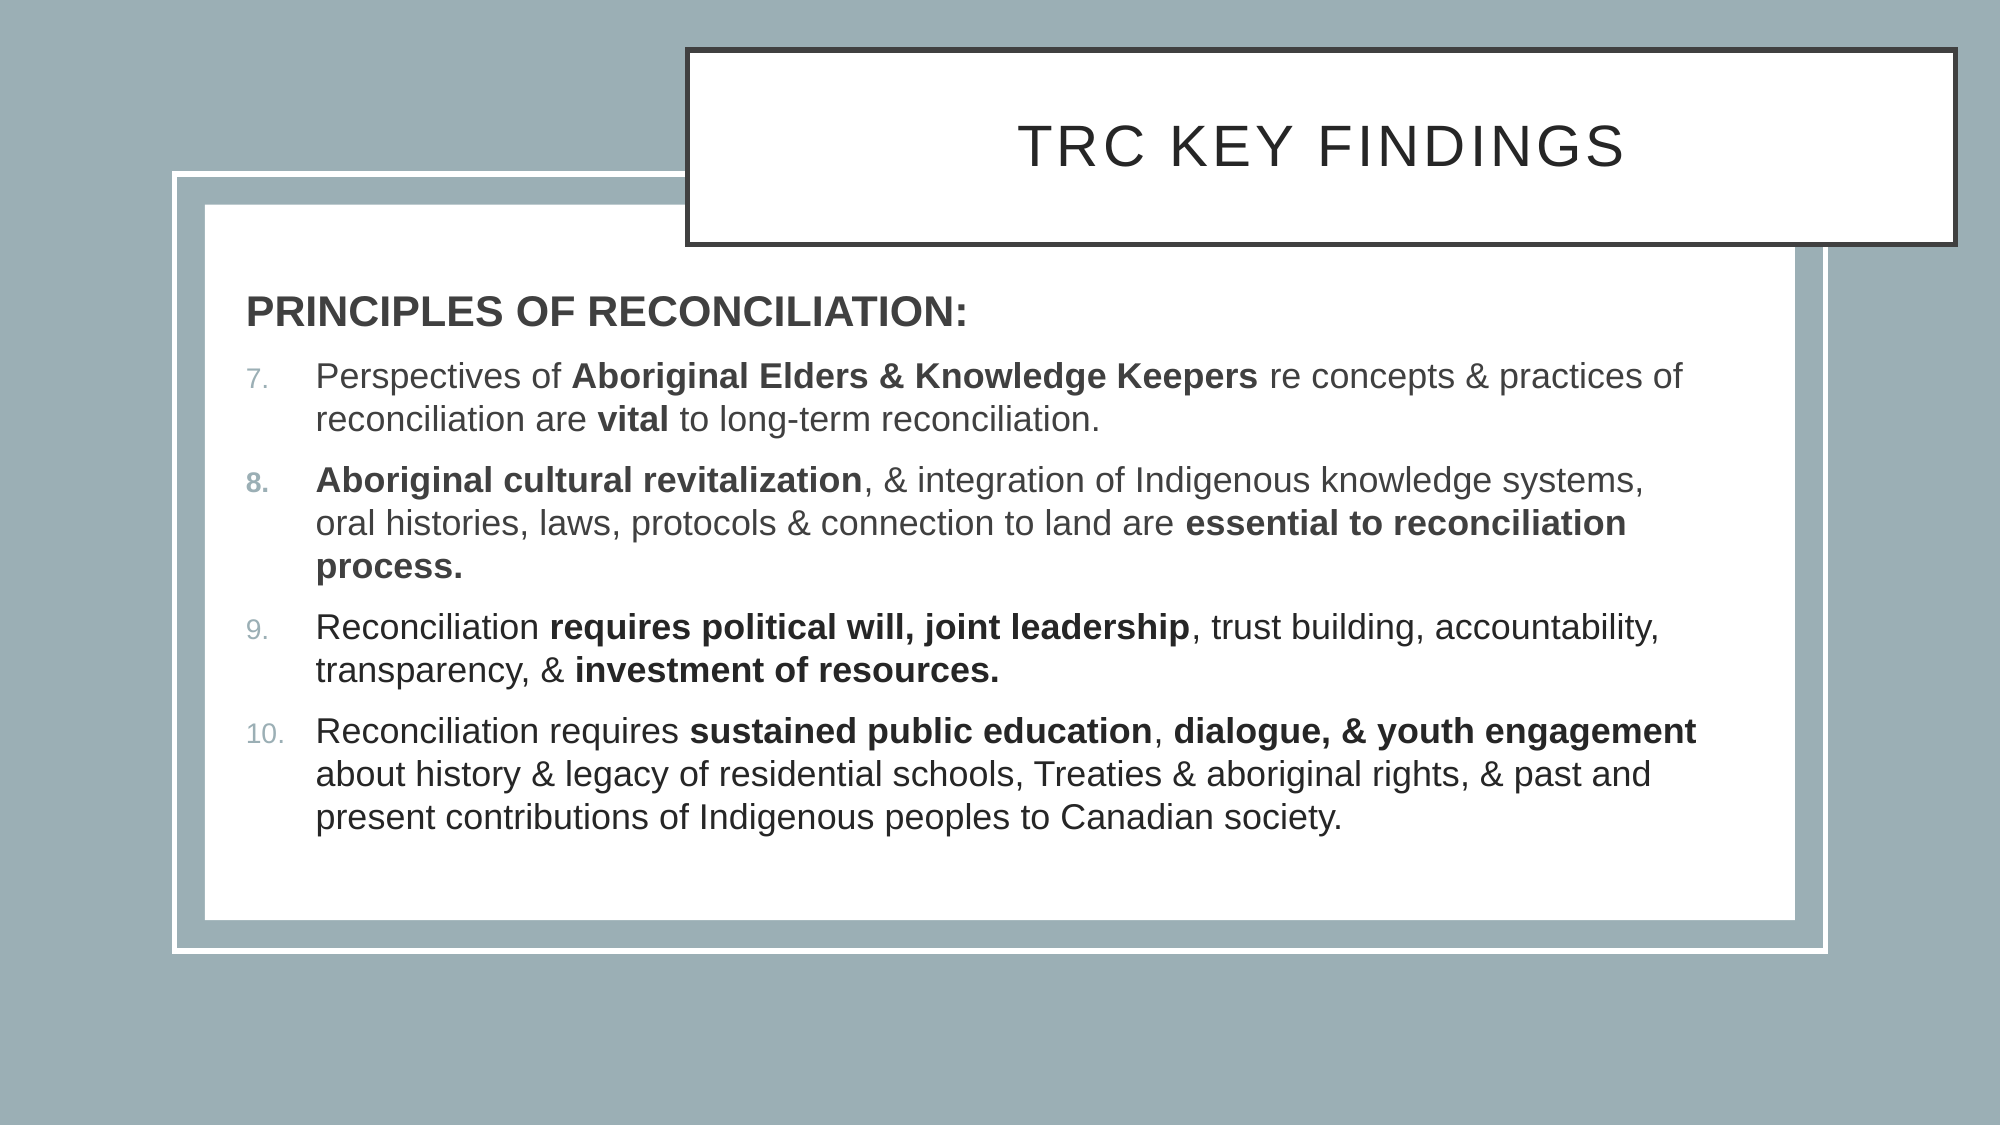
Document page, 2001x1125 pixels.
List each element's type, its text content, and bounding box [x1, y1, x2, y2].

text_box [173, 173, 1827, 952]
text_box [0, 0, 2000, 1125]
title TRC Key Findings [685, 47, 1958, 247]
list PRINCIPLES OF RECONCILIATION: Perspectives of Aboriginal Elders & Knowledge Keepers re concepts & practices of reconciliation are vital to long-term reconciliation. Aboriginal cultural revitalization, & integration of Indigenous knowledge systems, oral histories, laws, protocols & connection to land are essential to reconciliation process. Reconciliation requires political will, joint leadership, trust building, accountability, transparency, & investment of resources. Reconciliation requires sustained public education, dialogue, & youth engagement about history & legacy of residential schools, Treaties & aboriginal rights, & past and present contributions of Indigenous peoples to Canadian society. [230, 275, 1721, 849]
